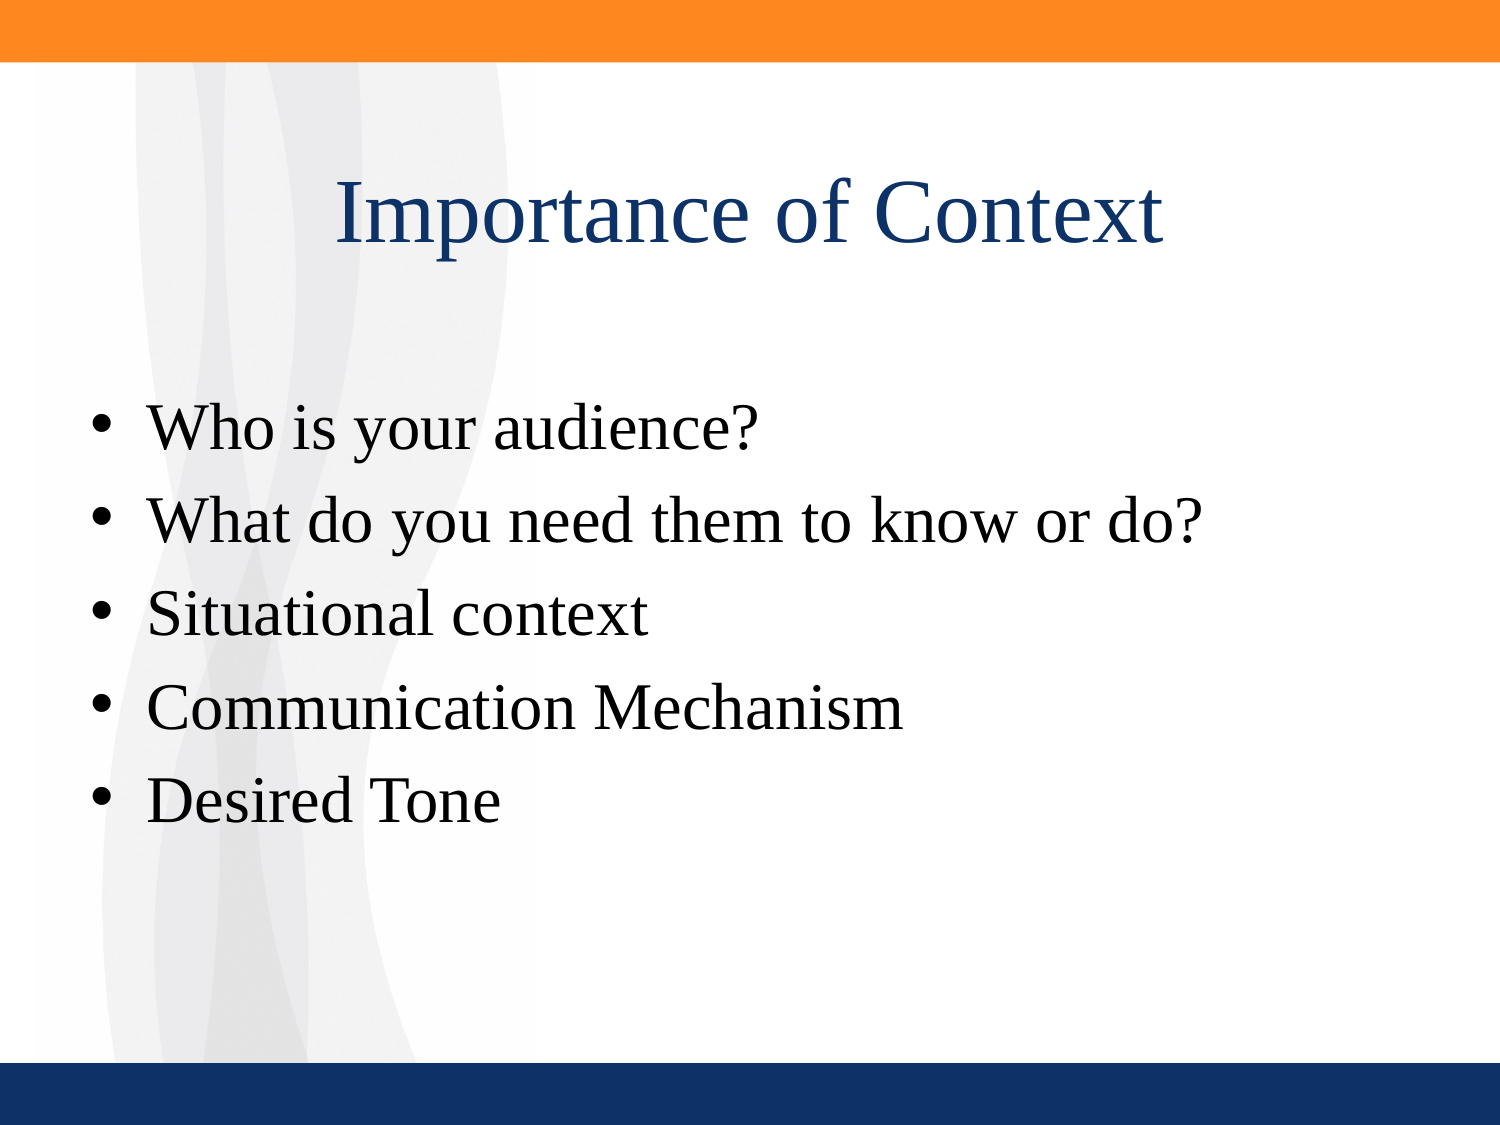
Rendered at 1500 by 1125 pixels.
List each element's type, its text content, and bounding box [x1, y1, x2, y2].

title Importance of Context [75, 99, 1425, 313]
list Who is your audience? What do you need them to know or do? Situational context Communication Mechanism Desired Tone [75, 375, 1425, 1005]
picture [37, 63, 534, 1063]
